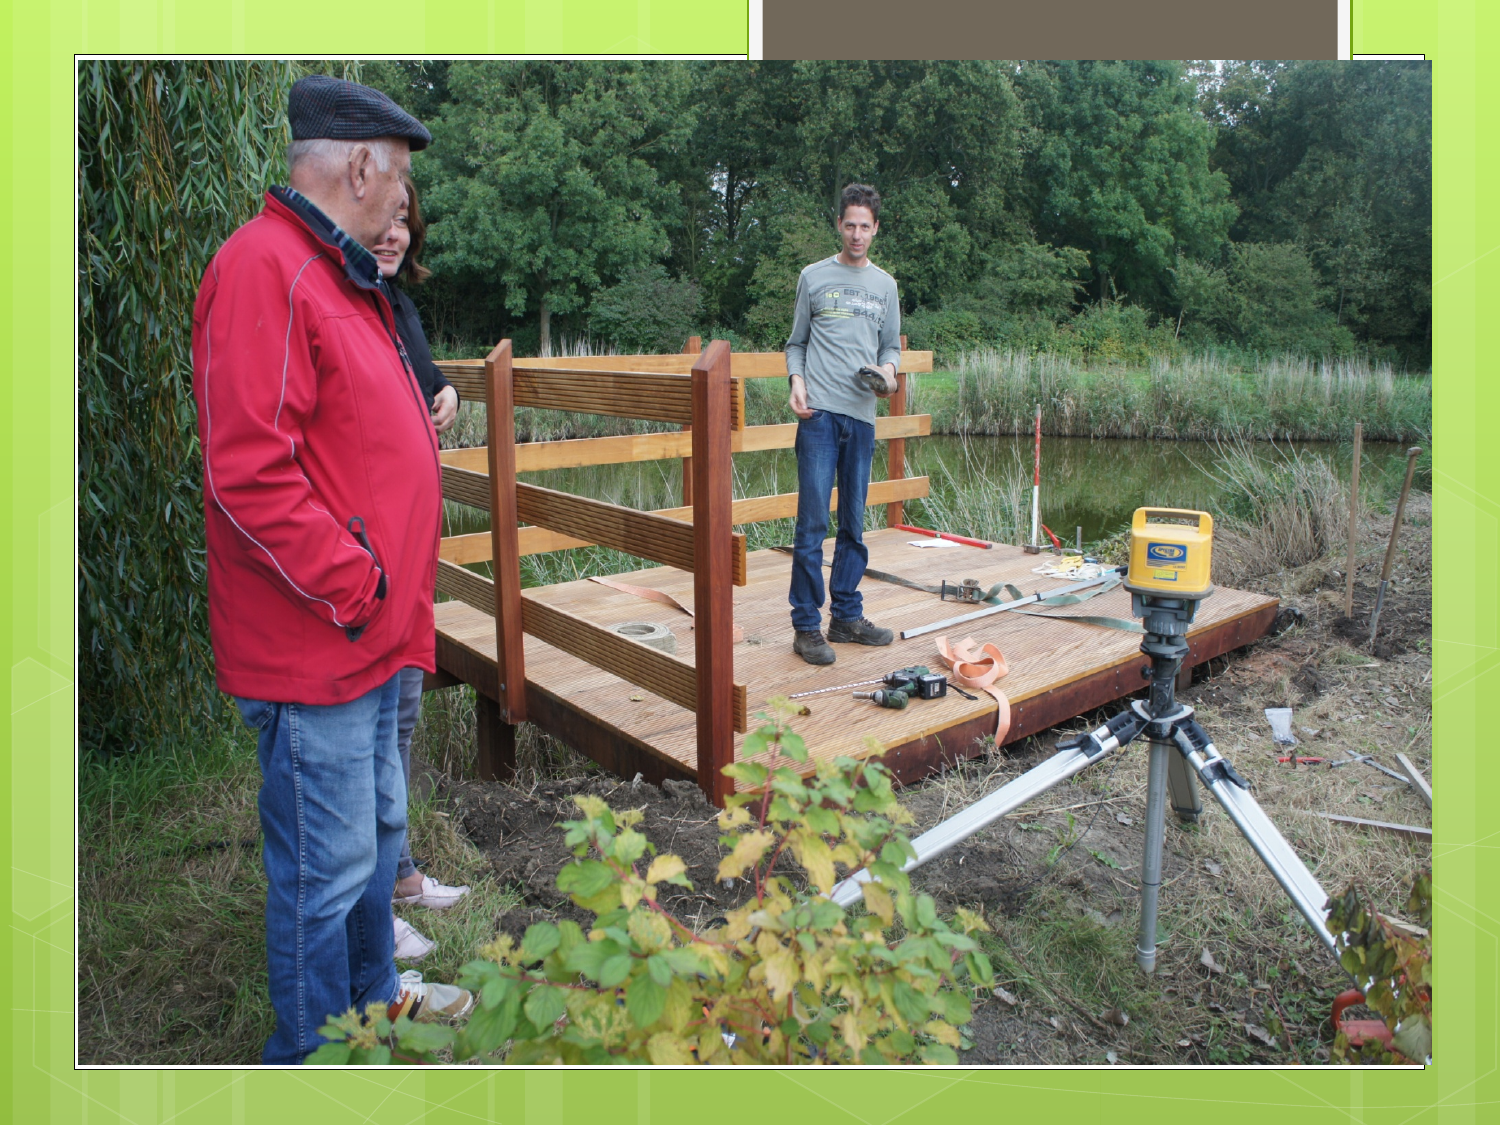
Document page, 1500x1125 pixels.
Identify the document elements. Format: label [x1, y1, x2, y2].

picture [78, 60, 1432, 1065]
